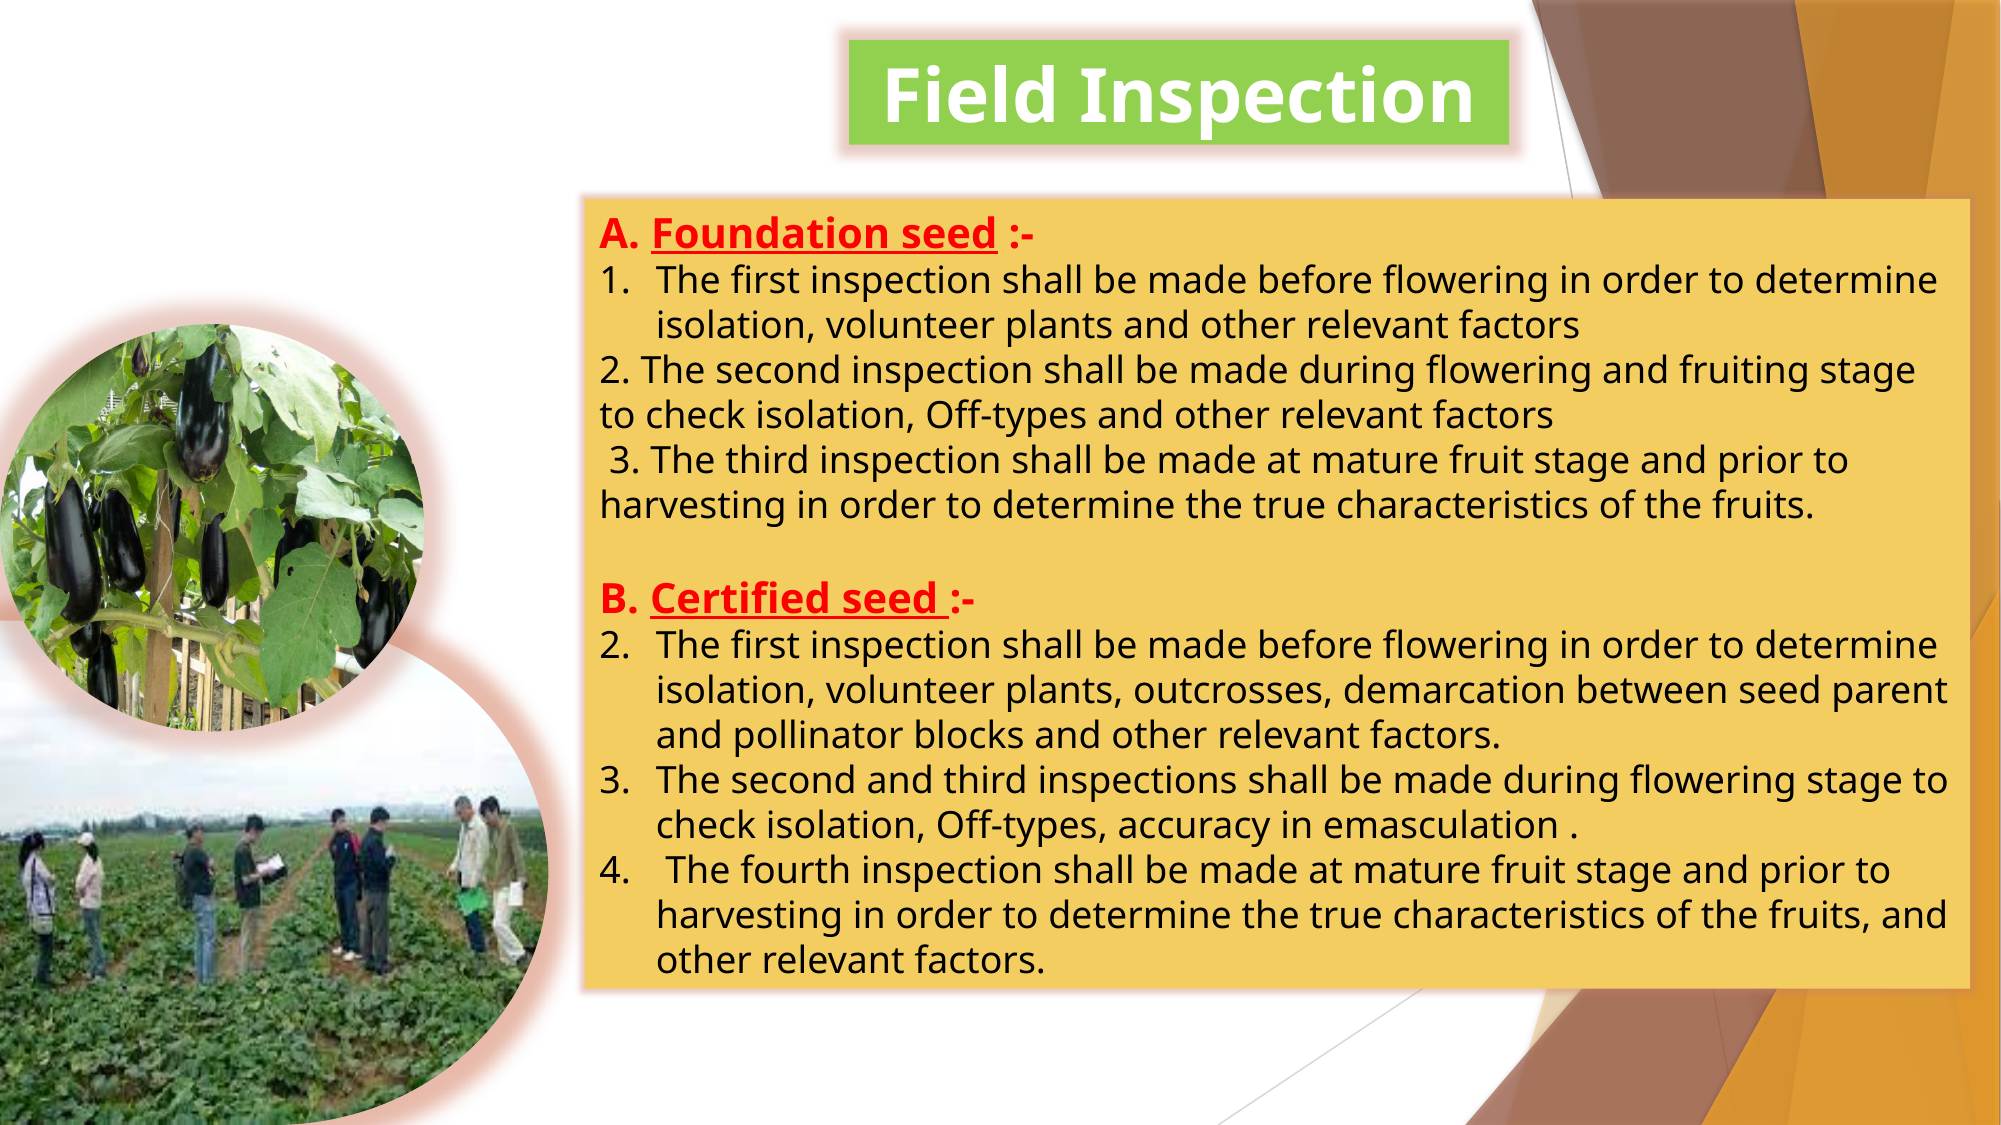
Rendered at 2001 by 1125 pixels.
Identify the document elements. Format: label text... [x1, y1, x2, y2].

picture [0, 323, 549, 1125]
text_box A. Foundation seed :- The first inspection shall be made before flowering in order to determine isolation, volunteer plants and other relevant factors 2. The second inspection shall be made during flowering and fruiting stage to check isolation, Off-types and other relevant factors 3. The third inspection shall be made at mature fruit stage and prior to harvesting in order to determine the true characteristics of the fruits. B. Certified seed :- The first inspection shall be made before flowering in order to determine isolation, volunteer plants, outcrosses, demarcation between seed parent and pollinator blocks and other relevant factors. The second and third inspections shall be made during flowering stage to check isolation, Off-types, accuracy in emasculation . The fourth inspection shall be made at mature fruit stage and prior to harvesting in order to determine the true characteristics of the fruits, and other relevant factors. [584, 198, 1971, 989]
text_box Field Inspection [849, 39, 1510, 145]
